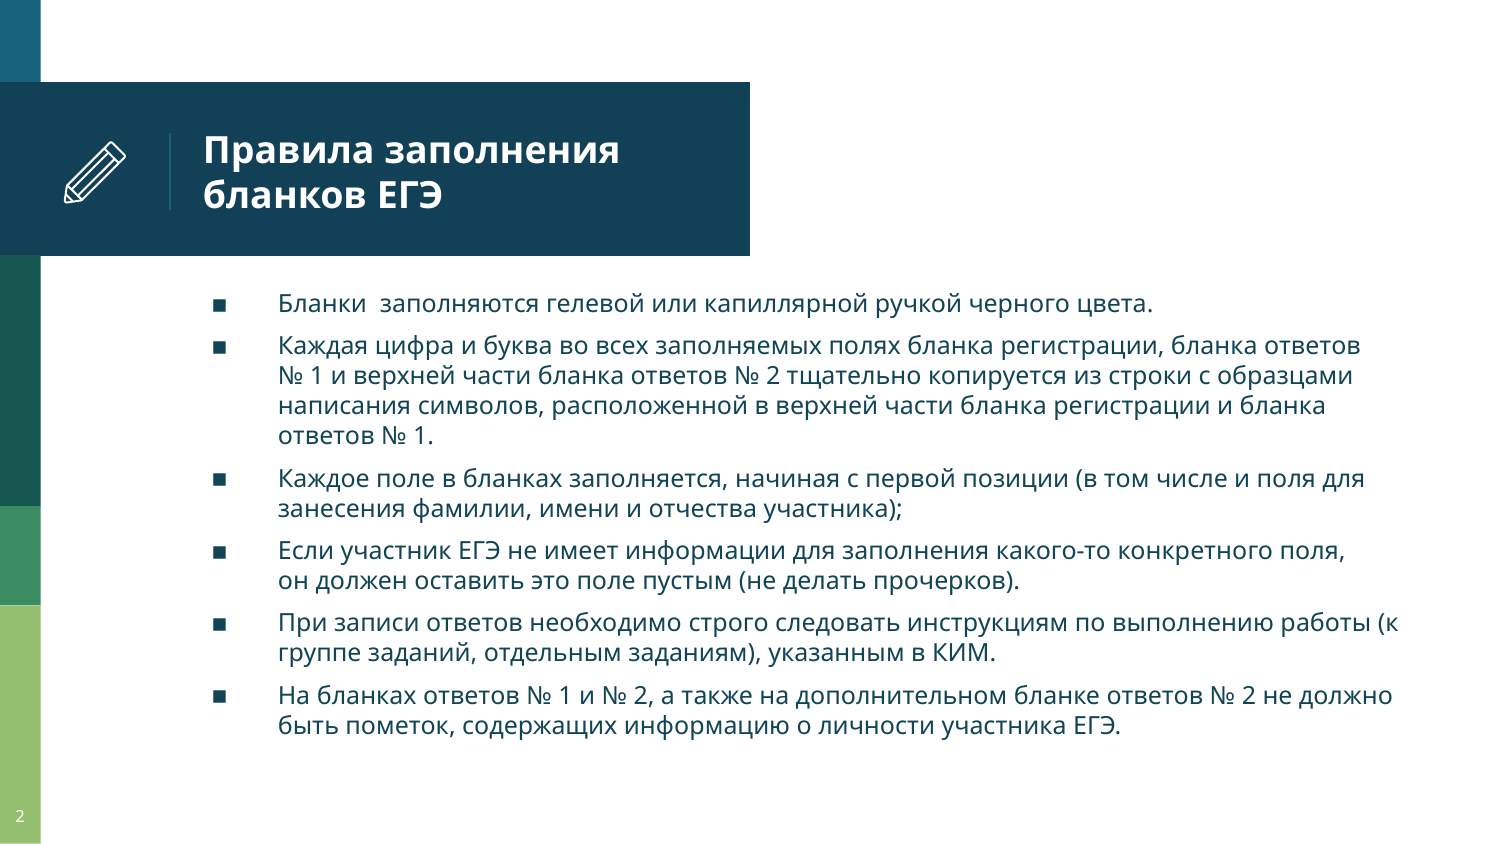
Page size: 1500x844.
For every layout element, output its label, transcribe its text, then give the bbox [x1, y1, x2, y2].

slide_number 2 [0, 790, 49, 844]
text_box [64, 142, 126, 203]
list Бланки заполняются гелевой или капиллярной ручкой черного цвета. Каждая цифра и буква во всех заполняемых полях бланка регистрации, бланка ответов № 1 и верхней части бланка ответов № 2 тщательно копируется из строки с образцами написания символов, расположенной в верхней части бланка регистрации и бланка ответов № 1. Каждое поле в бланках заполняется, начиная с первой позиции (в том числе и поля для занесения фамилии, имени и отчества участника); Если участник ЕГЭ не имеет информации для заполнения какого-то конкретного поля, он должен оставить это поле пустым (не делать прочерков). При записи ответов необходимо строго следовать инструкциям по выполнению работы (к группе заданий, отдельным заданиям), указанным в КИМ. На бланках ответов № 1 и № 2, а также на дополнительном бланке ответов № 2 не должно быть пометок, содержащих информацию о личности участника ЕГЭ. [187, 272, 1425, 791]
title Правила заполнения бланков ЕГЭ [187, 87, 747, 256]
